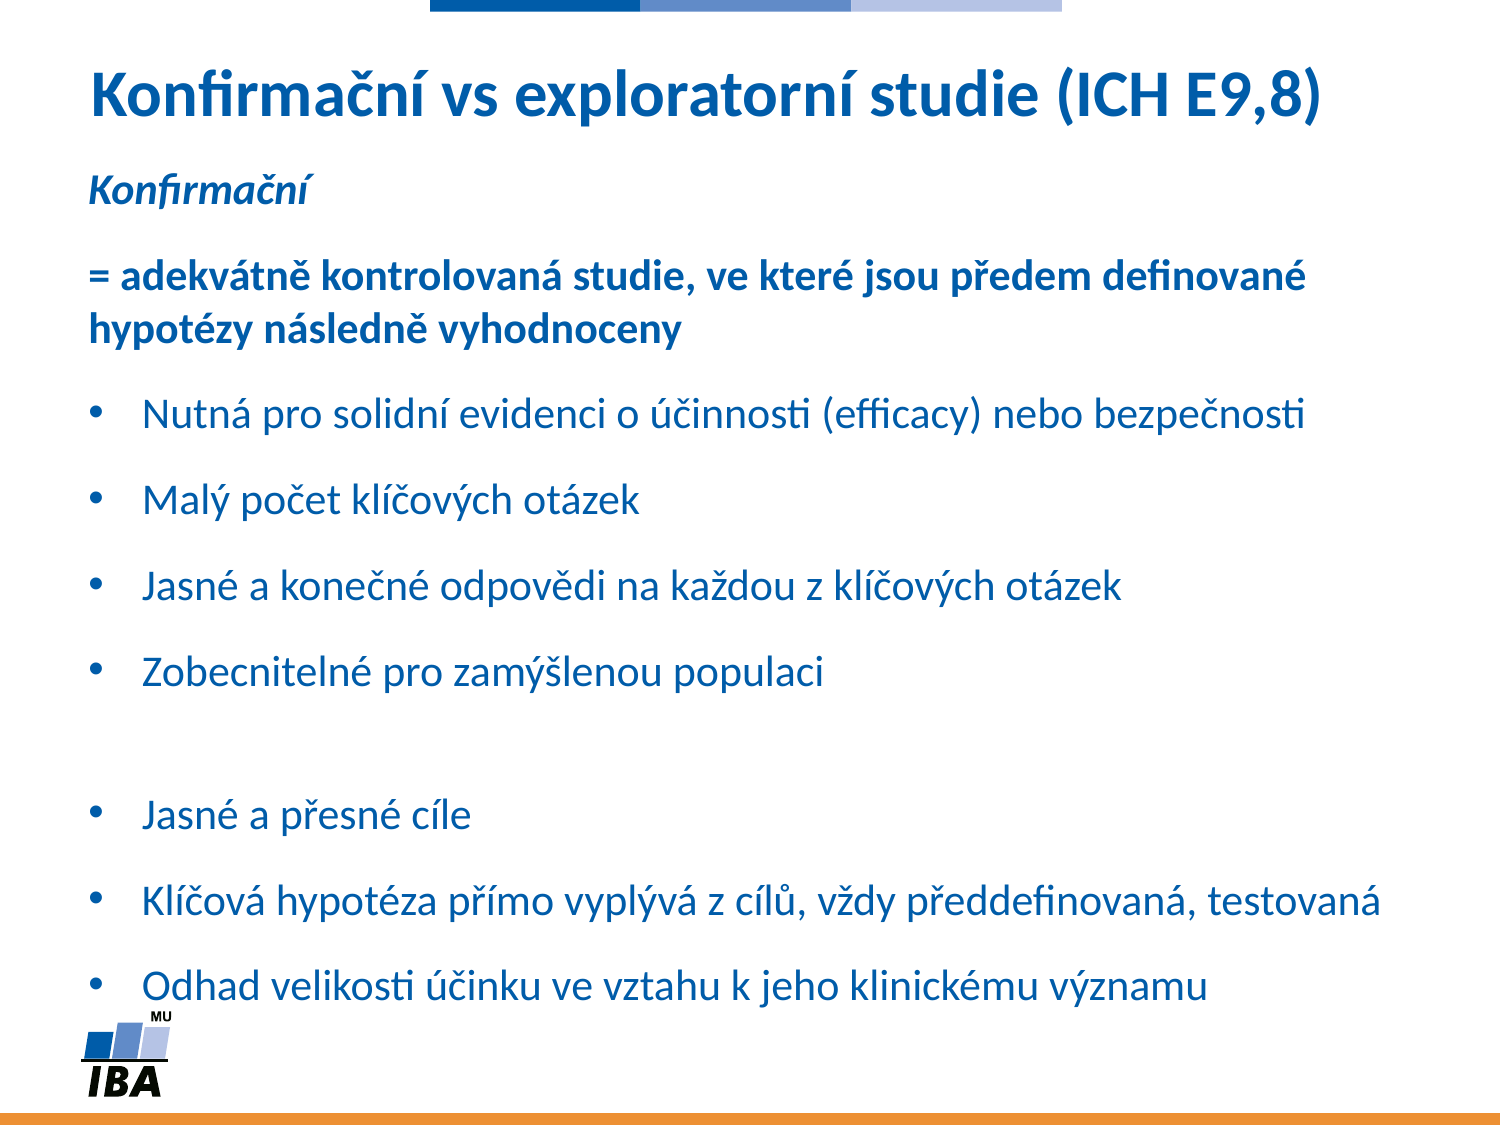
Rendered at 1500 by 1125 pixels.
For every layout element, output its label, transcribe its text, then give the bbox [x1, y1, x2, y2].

list Konfirmační = adekvátně kontrolovaná studie, ve které jsou předem definované hypotézy následně vyhodnoceny Nutná pro solidní evidenci o účinnosti (efficacy) nebo bezpečnosti Malý počet klíčových otázek Jasné a konečné odpovědi na každou z klíčových otázek Zobecnitelné pro zamýšlenou populaci Jasné a přesné cíle Klíčová hypotéza přímo vyplývá z cílů, vždy předdefinovaná, testovaná Odhad velikosti účinku ve vztahu k jeho klinickému významu [73, 153, 1424, 1063]
title Konfirmační vs exploratorní studie (ICH E9,8) [76, 42, 1424, 149]
